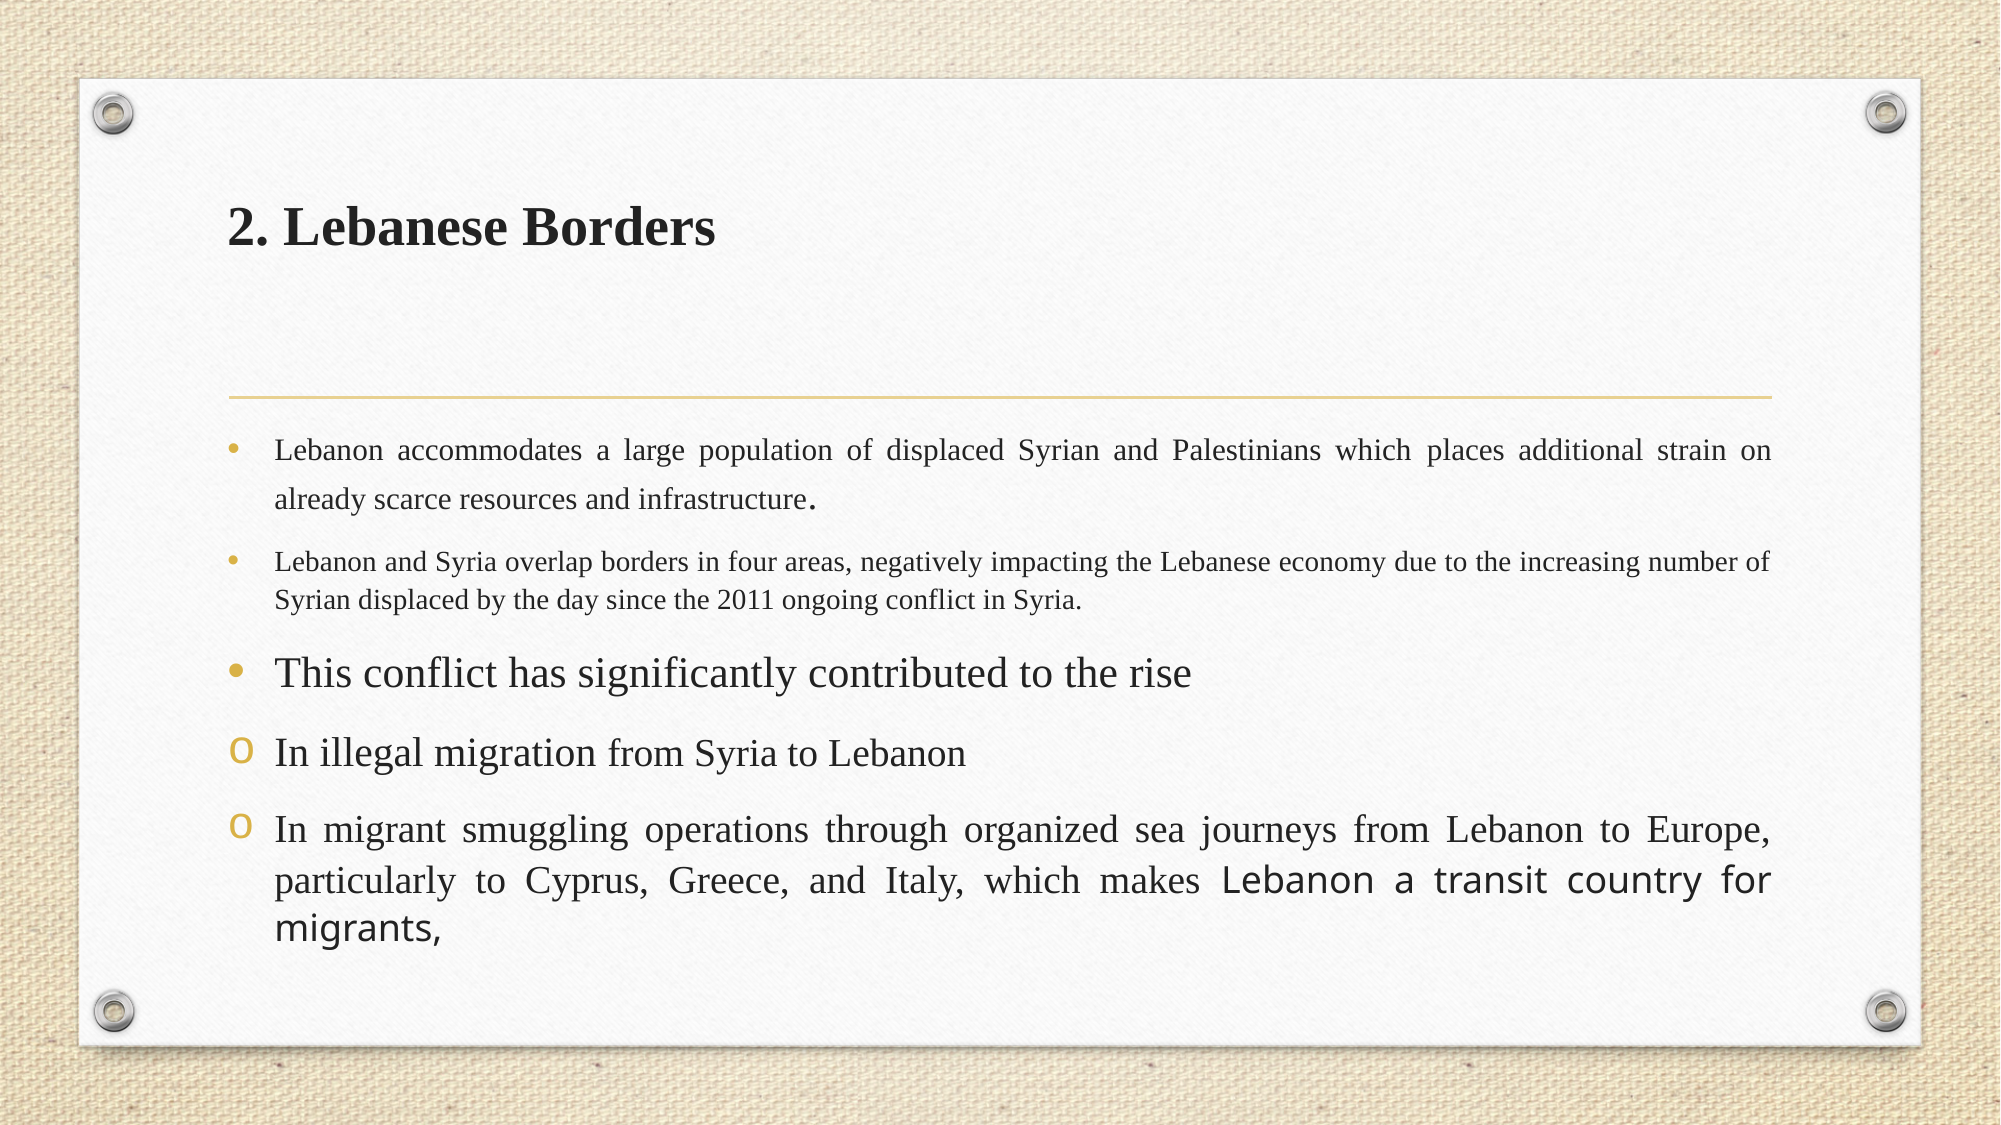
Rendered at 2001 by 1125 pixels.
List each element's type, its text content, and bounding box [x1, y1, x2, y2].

list Lebanon accommodates a large population of displaced Syrian and Palestinians which places additional strain on already scarce resources and infrastructure. Lebanon and Syria overlap borders in four areas, negatively impacting the Lebanese economy due to the increasing number of Syrian displaced by the day since the 2011 ongoing conflict in Syria. This conflict has significantly contributed to the rise In illegal migration from Syria to Lebanon In migrant smuggling operations through organized sea journeys from Lebanon to Europe, particularly to Cyprus, Greece, and Italy, which makes Lebanon a transit country for migrants, [212, 419, 1788, 964]
title 2. Lebanese Borders [212, 161, 1788, 375]
picture [0, 0, 2001, 1125]
